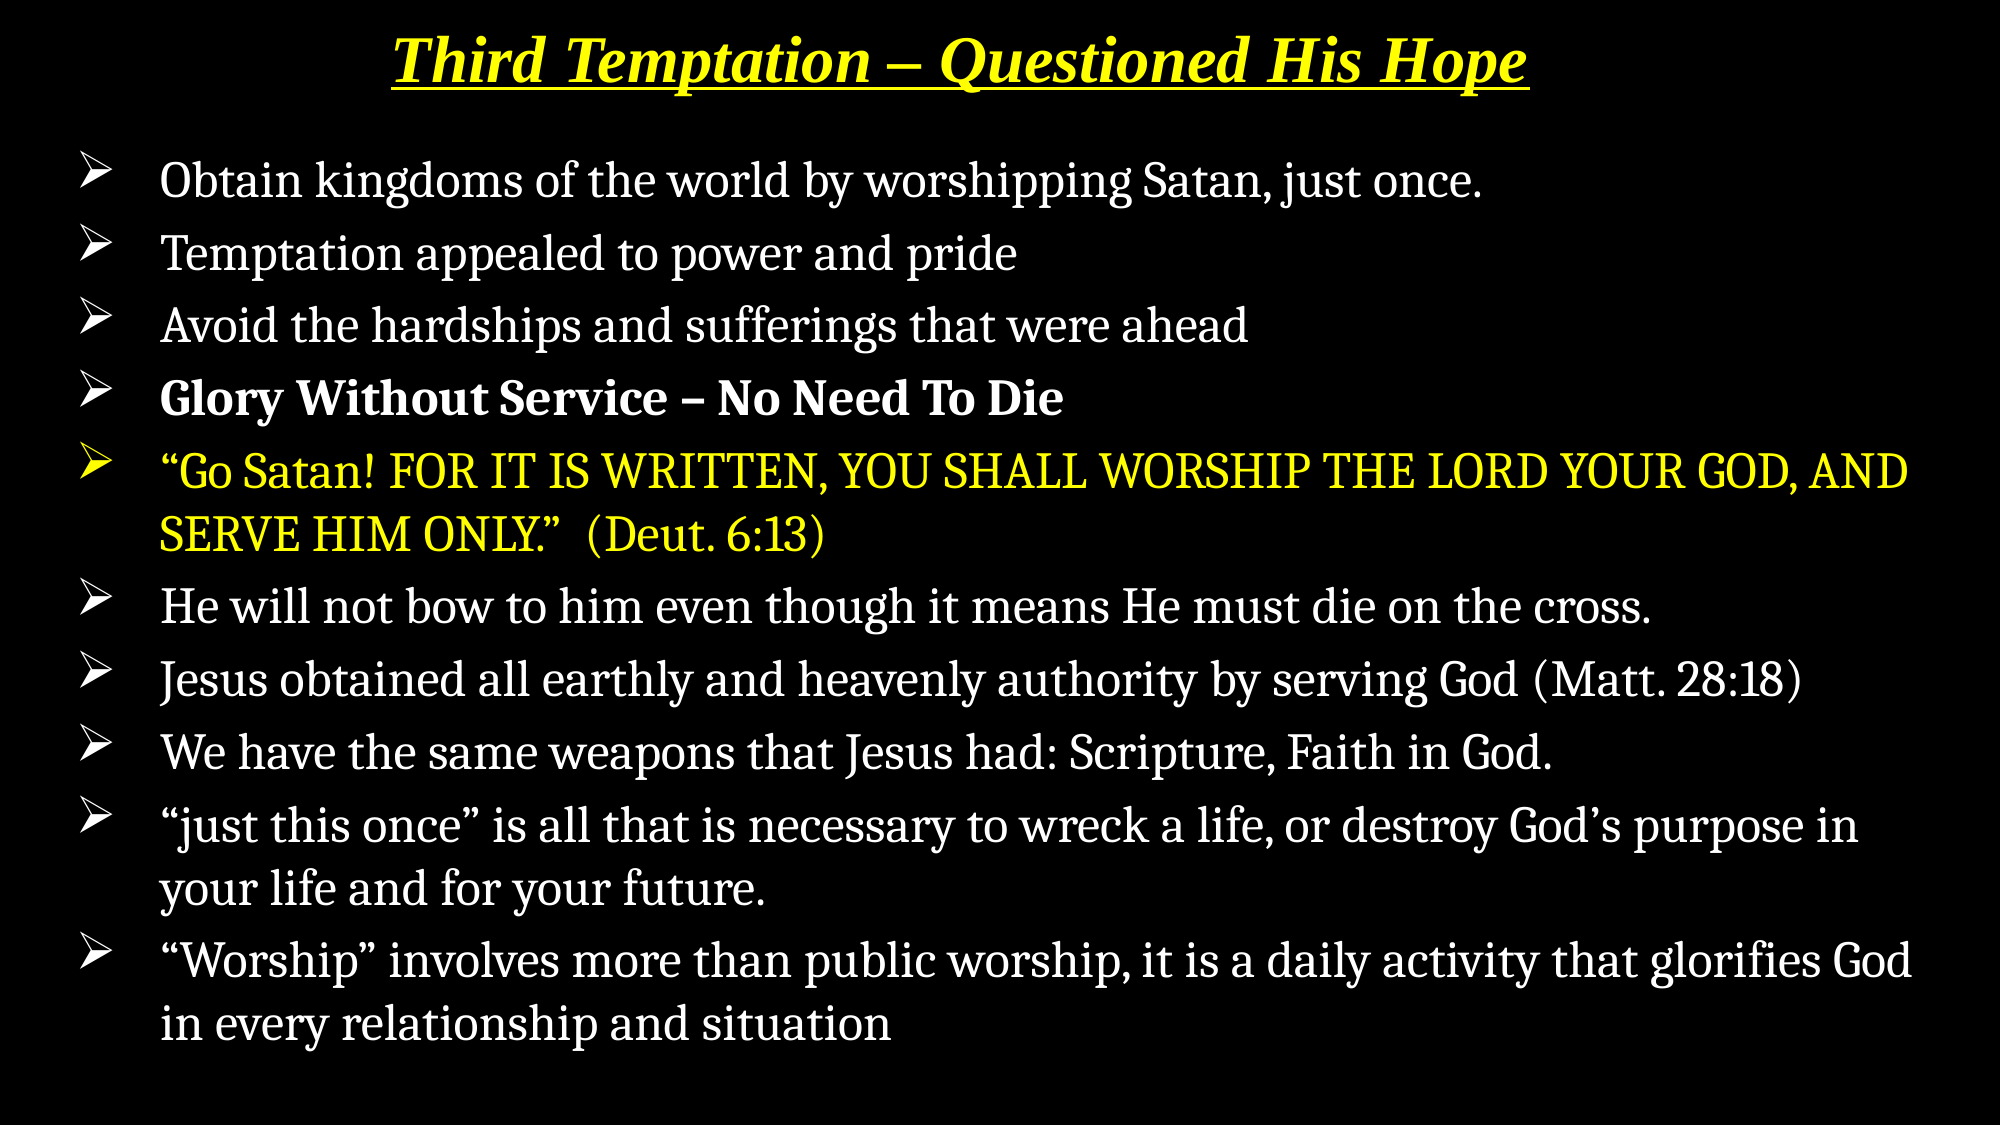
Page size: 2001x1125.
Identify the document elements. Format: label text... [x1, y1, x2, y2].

list Obtain kingdoms of the world by worshipping Satan, just once. Temptation appealed to power and pride Avoid the hardships and sufferings that were ahead Glory Without Service – No Need To Die “Go Satan! FOR IT IS WRITTEN, YOU SHALL WORSHIP THE LORD YOUR GOD, AND SERVE HIM ONLY.” (Deut. 6:13) He will not bow to him even though it means He must die on the cross. Jesus obtained all earthly and heavenly authority by serving God (Matt. 28:18) We have the same weapons that Jesus had: Scripture, Faith in God. “just this once” is all that is necessary to wreck a life, or destroy God’s purpose in your life and for your future. “Worship” involves more than public worship, it is a daily activity that glorifies God in every relationship and situation [50, 137, 1947, 1125]
text_box Third Temptation – Questioned His Hope [376, 0, 1726, 113]
